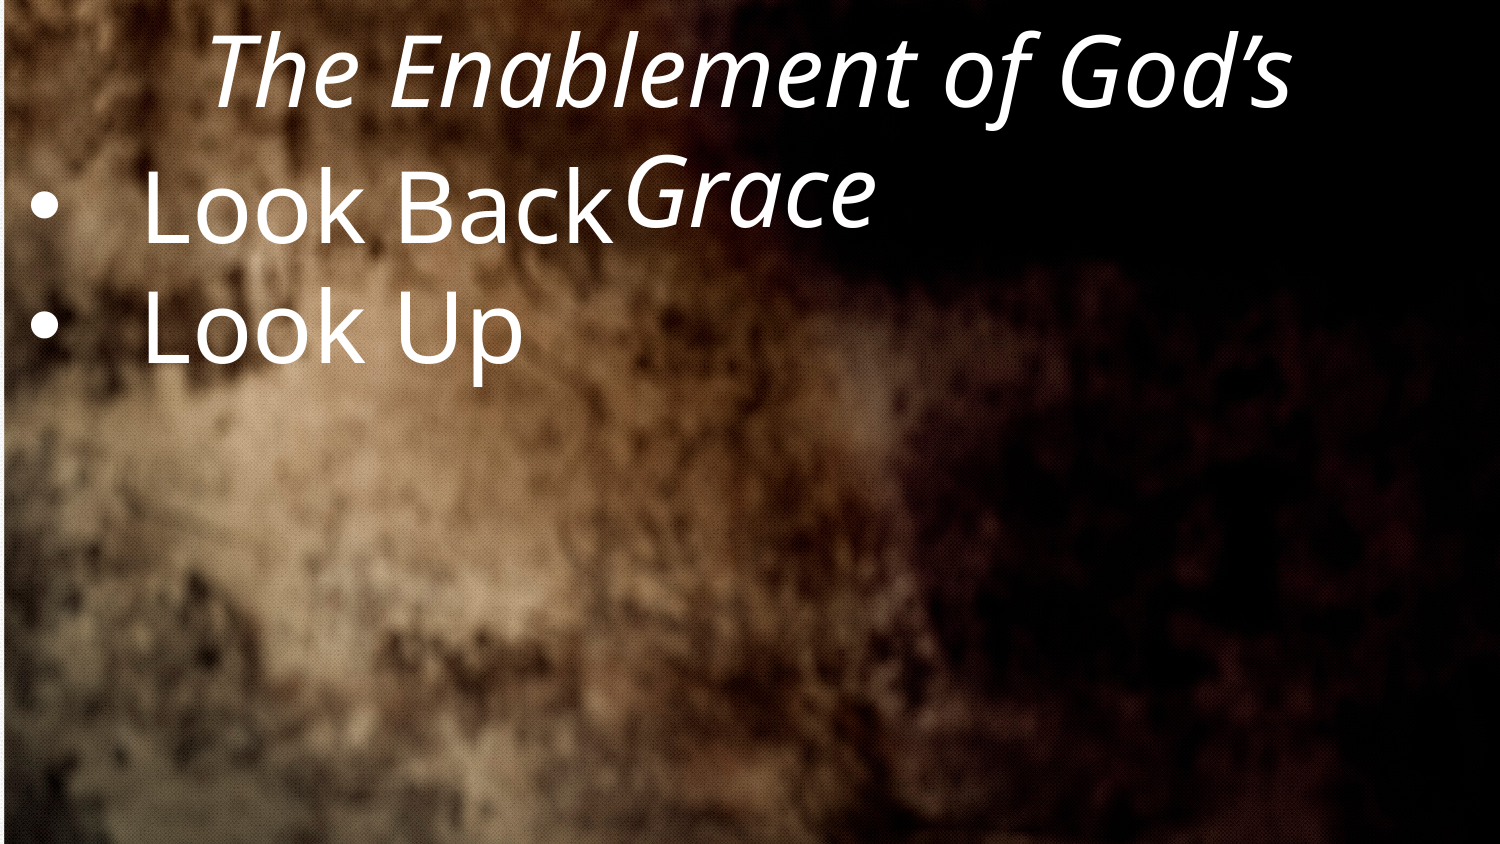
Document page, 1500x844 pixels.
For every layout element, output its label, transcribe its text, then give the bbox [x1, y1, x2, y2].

text_box The Enablement of God’s Grace [78, 0, 1422, 255]
text_box Look Back Look Up [12, 136, 1325, 391]
picture [0, 0, 1500, 844]
